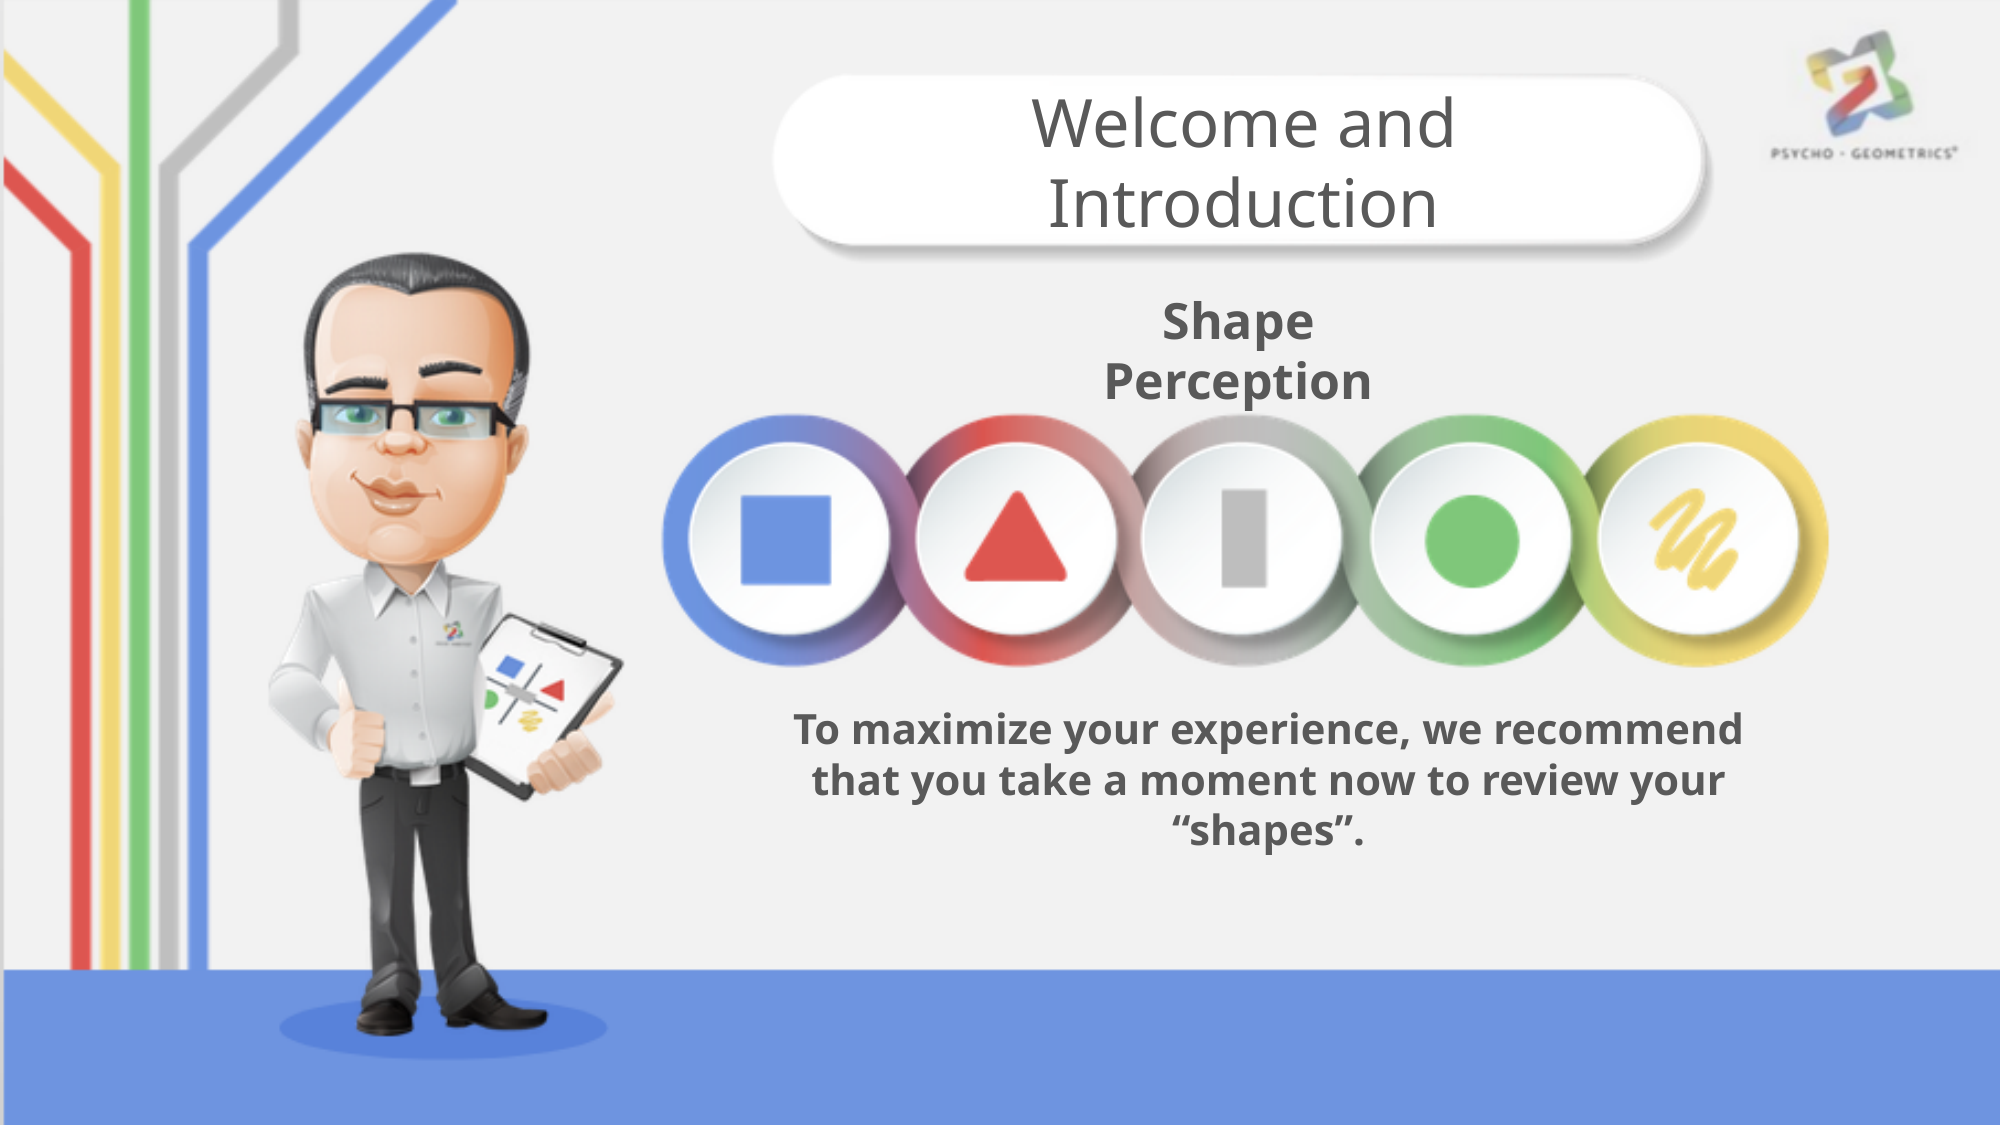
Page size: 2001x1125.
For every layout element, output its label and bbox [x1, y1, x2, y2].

text_box [0, 0, 2000, 1125]
